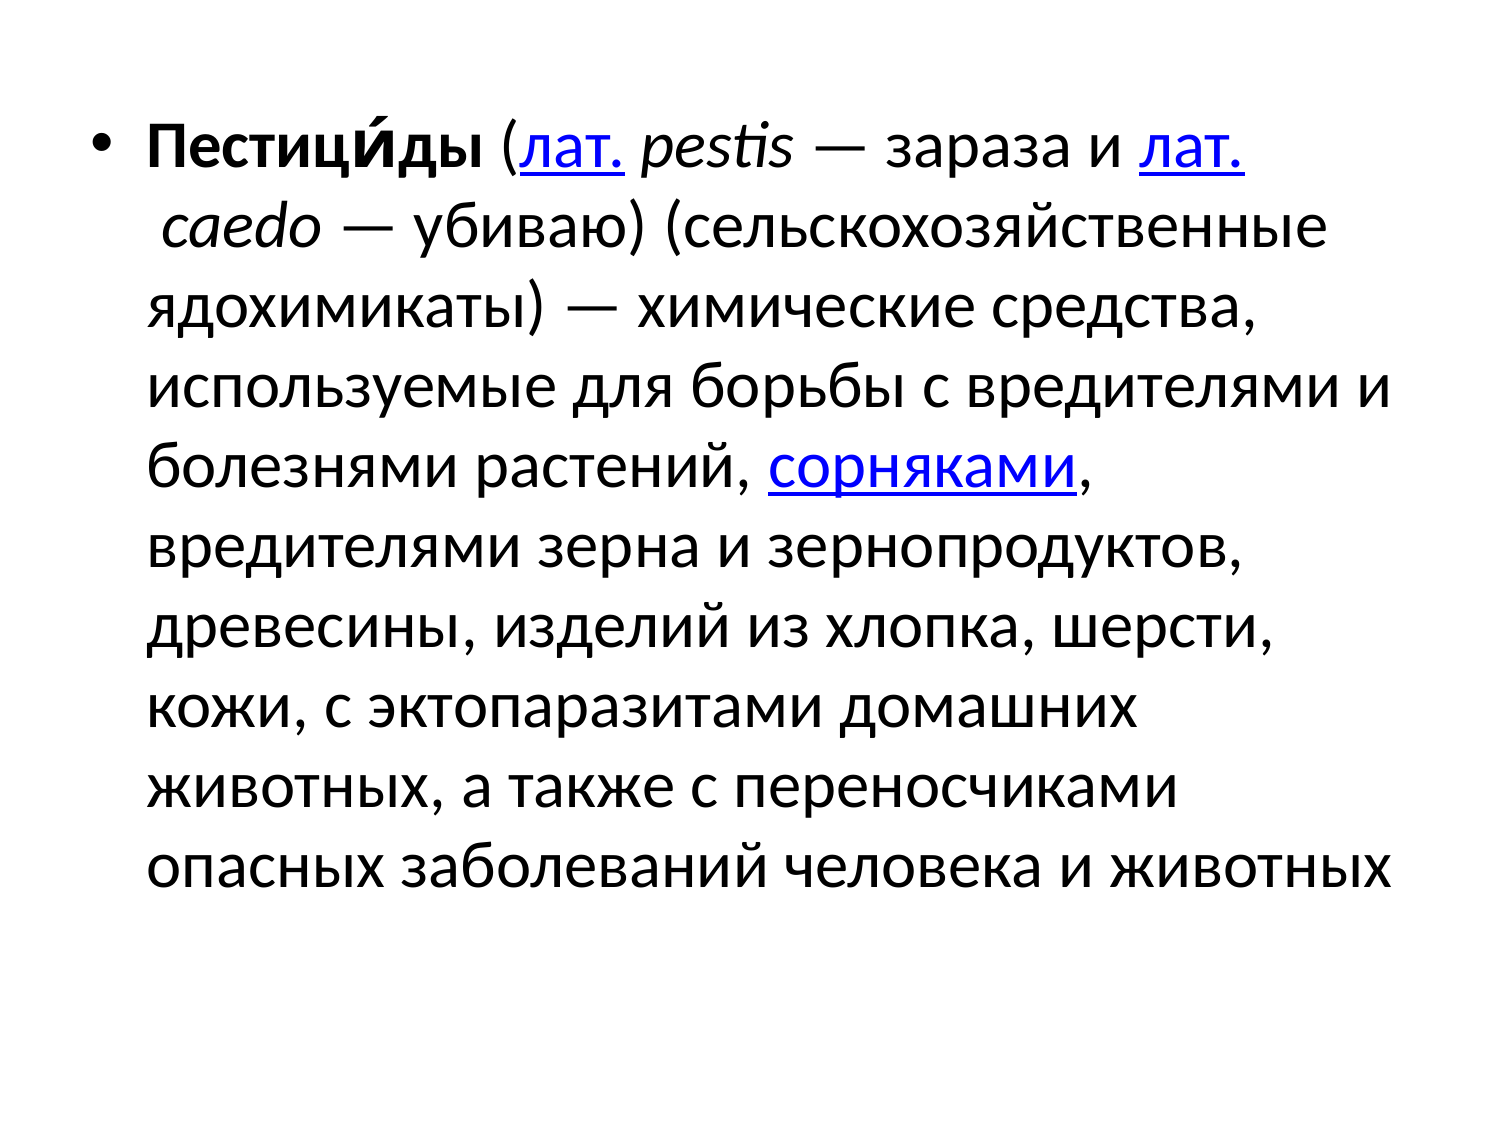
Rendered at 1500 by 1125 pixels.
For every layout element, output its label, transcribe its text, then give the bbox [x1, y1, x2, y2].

list Пестици́ды (лат. pestis — зараза и лат. caedo — убиваю) (сельскохозяйственные ядохимикаты) — химические средства, используемые для борьбы с вредителями и болезнями растений, сорняками, вредителями зерна и зернопродуктов, древесины, изделий из хлопка, шерсти, кожи, с эктопаразитами домашних животных, а также с переносчиками опасных заболеваний человека и животных [75, 93, 1425, 1005]
